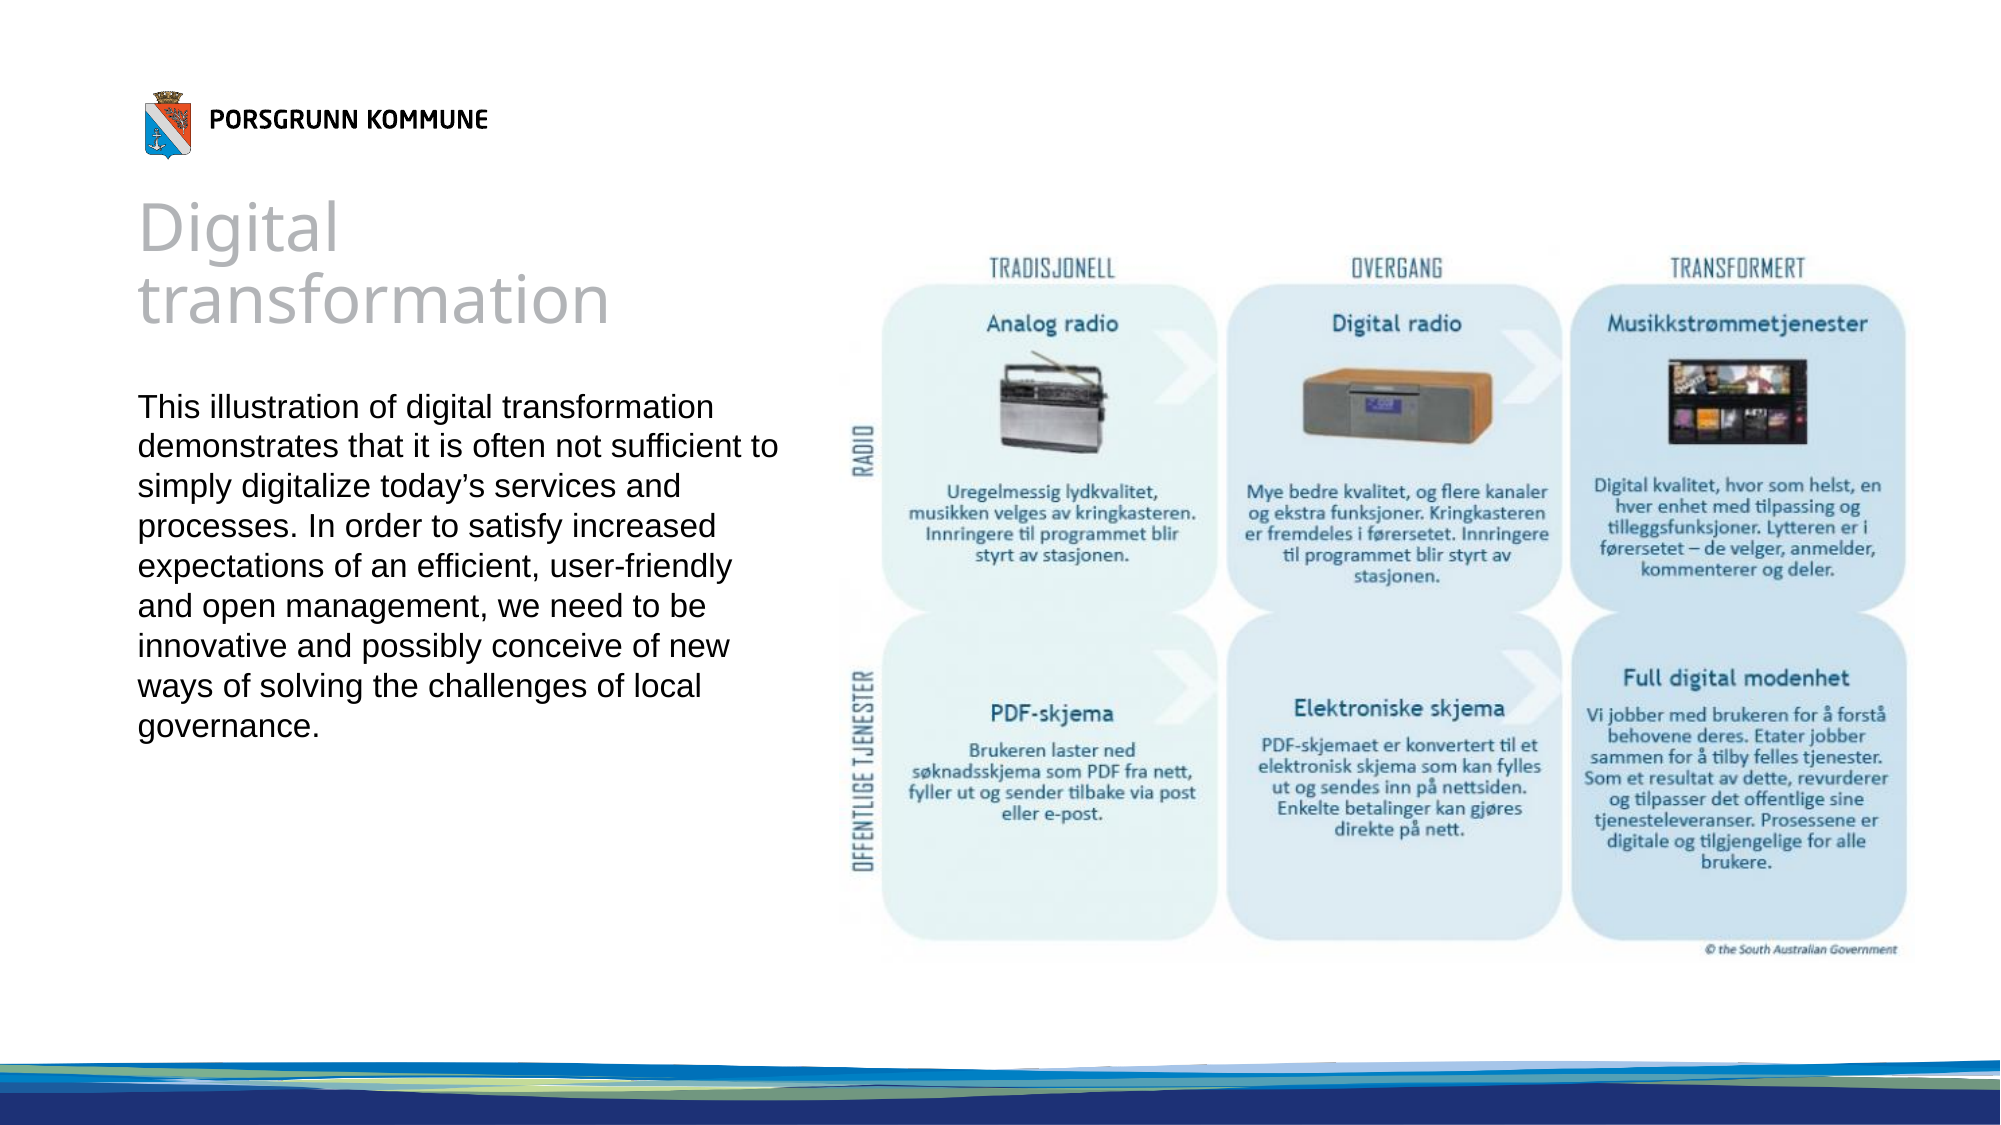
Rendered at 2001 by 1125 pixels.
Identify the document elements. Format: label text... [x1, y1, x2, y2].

picture [839, 245, 1916, 963]
title Digital transformation [137, 161, 783, 337]
picture [0, 1060, 2000, 1125]
list This illustration of digital transformation demonstrates that it is often not sufficient to simply digitalize today’s services and processes. In order to satisfy increased expectations of an efficient, user-friendly and open management, we need to be innovative and possibly conceive of new ways of solving the challenges of local governance. [137, 337, 783, 963]
